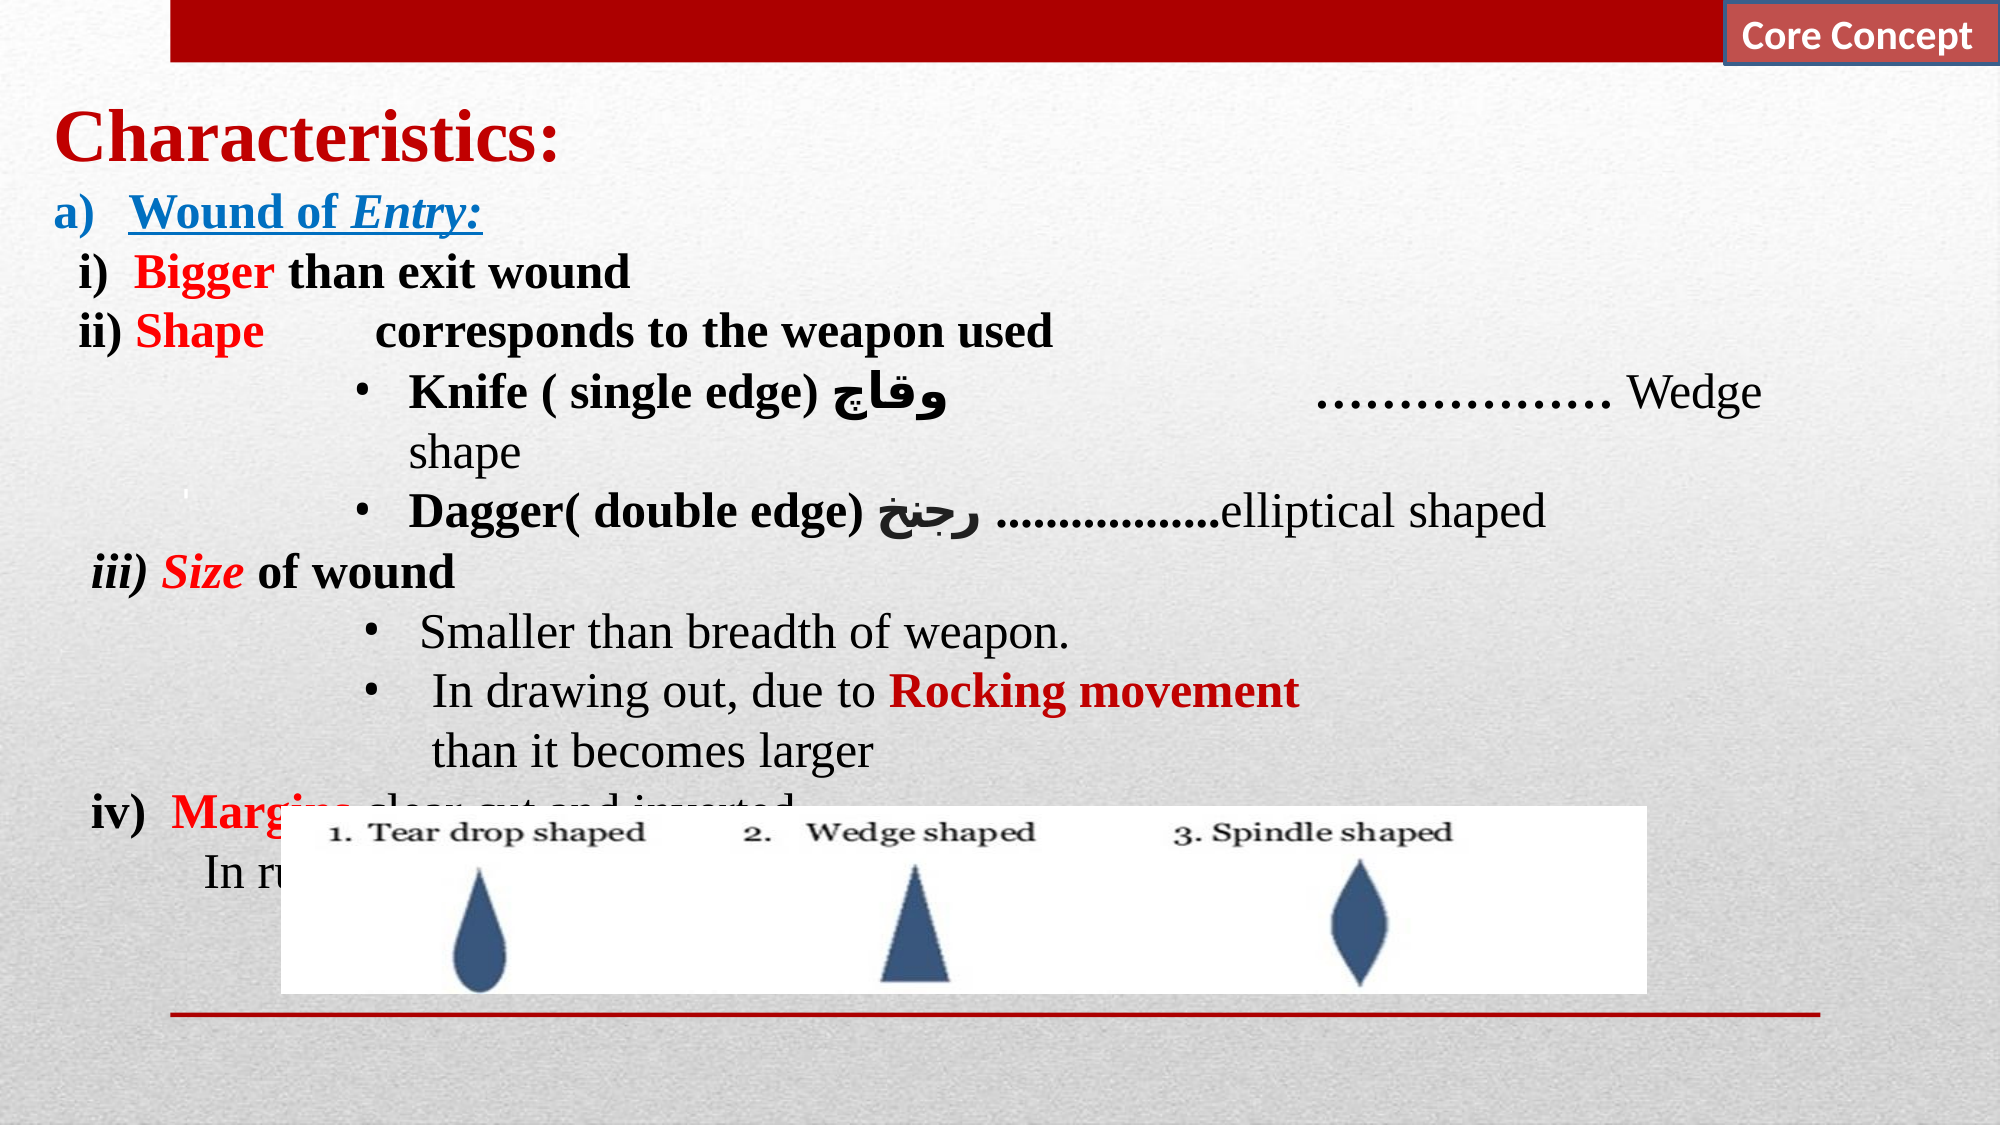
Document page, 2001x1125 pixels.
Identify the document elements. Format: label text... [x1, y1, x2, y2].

picture [0, 0, 2000, 1125]
text_box [184, 489, 188, 499]
text_box Wound of Entry: Bigger than exit wound Shape corresponds to the weapon used Knife ( single edge) وقاچ ……………… Wedge shape Dagger( double edge) رجنخ ..................elliptical shaped Size of wound Smaller than breadth of weapon. In drawing out, due to Rocking movement than it becomes larger Margins clear cut and inverted. In rusty weapon ..………… edges everted & bruised [51, 176, 1769, 899]
text_box Core Concept [1723, 0, 2000, 66]
text_box [170, 1012, 1821, 1018]
title Characteristics: [51, 84, 568, 176]
